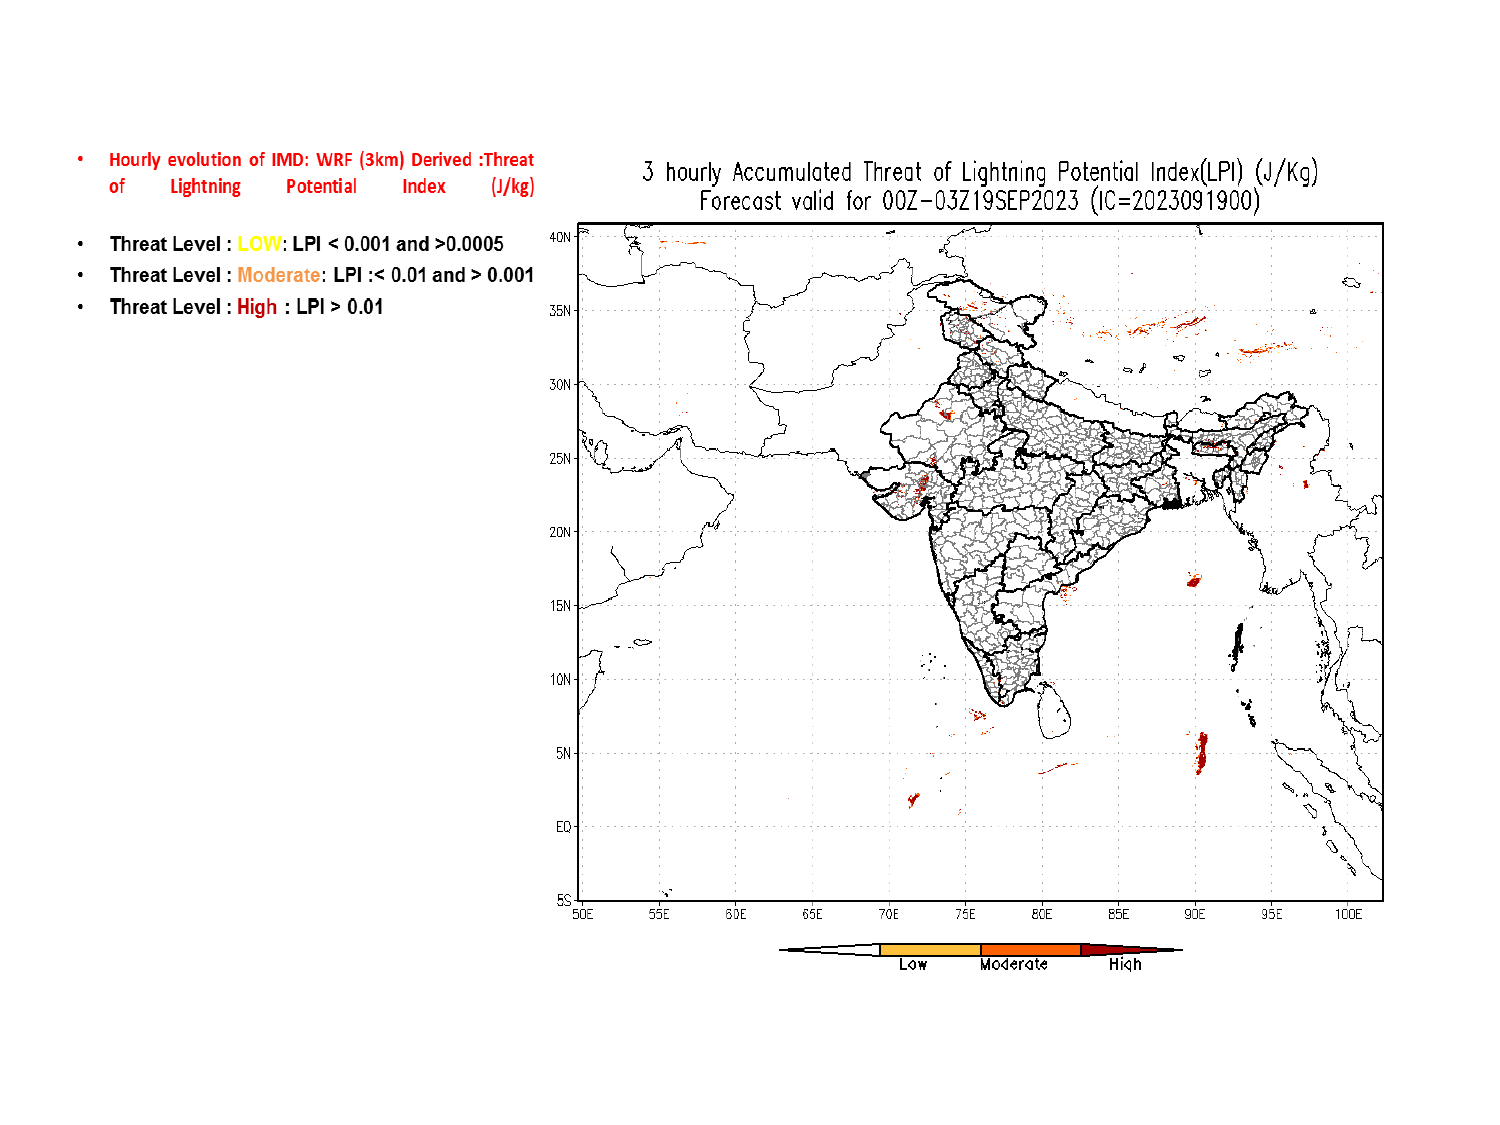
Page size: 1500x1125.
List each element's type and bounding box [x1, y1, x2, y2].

picture [74, 149, 1426, 976]
